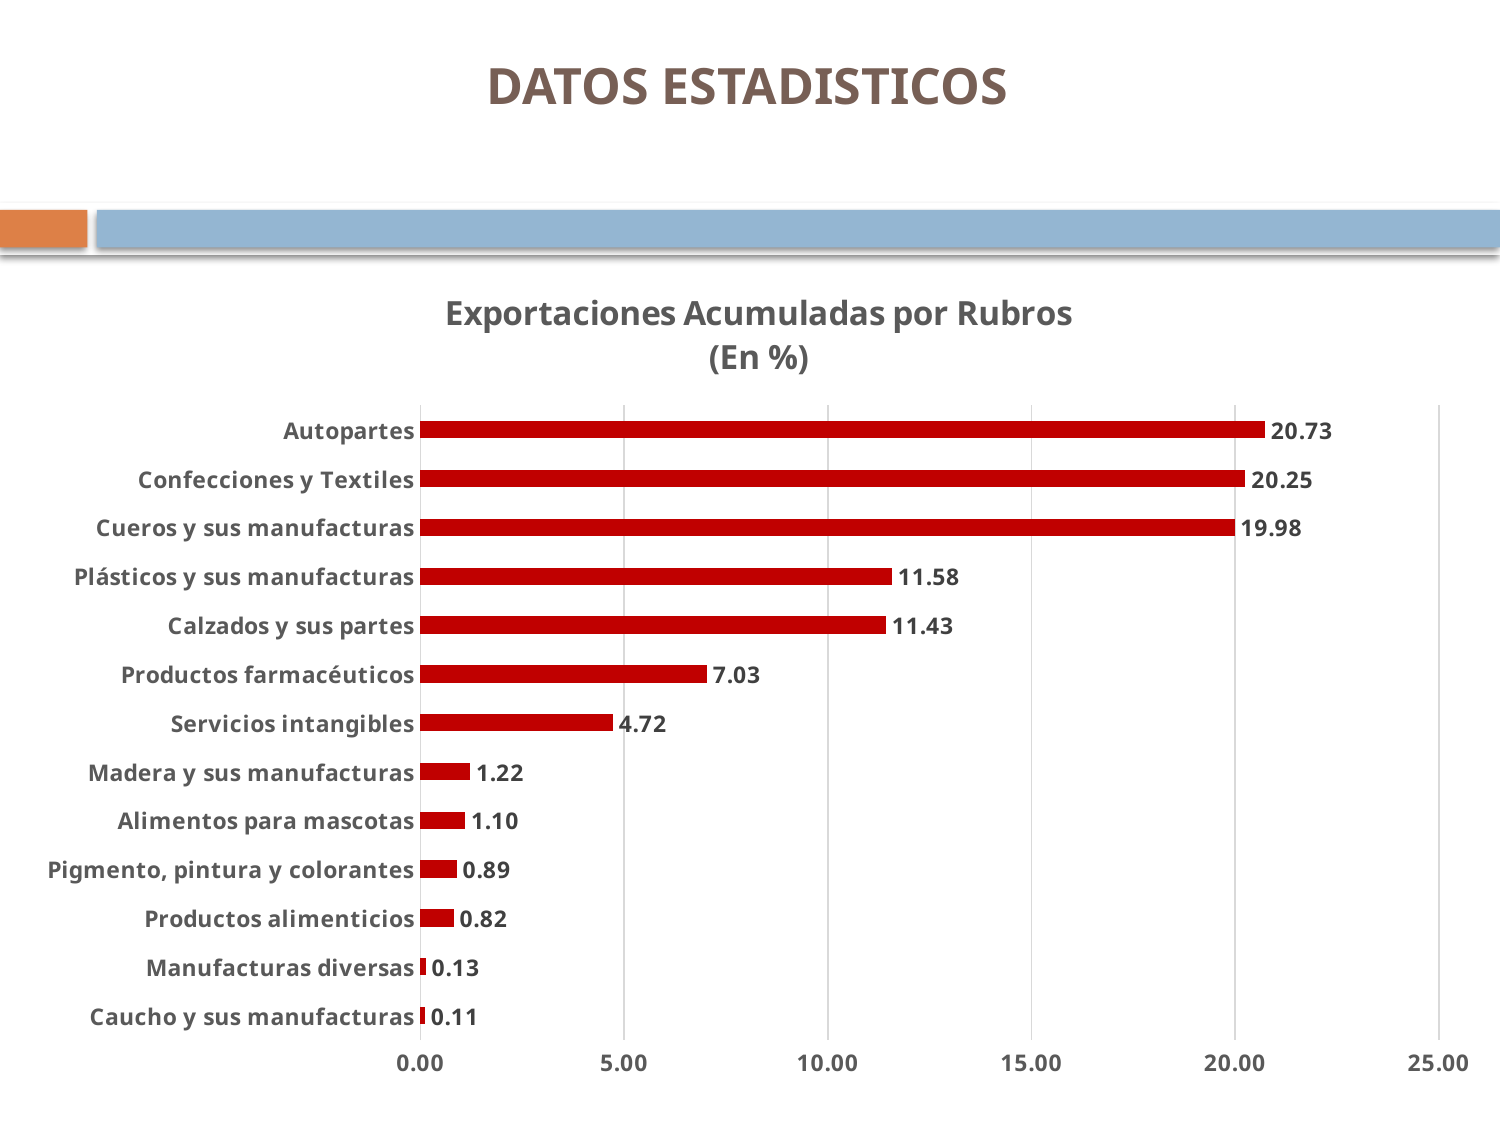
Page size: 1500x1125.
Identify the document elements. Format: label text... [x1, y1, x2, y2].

title DATOS ESTADISTICOS [100, 2, 1395, 167]
chart [17, 256, 1500, 1095]
